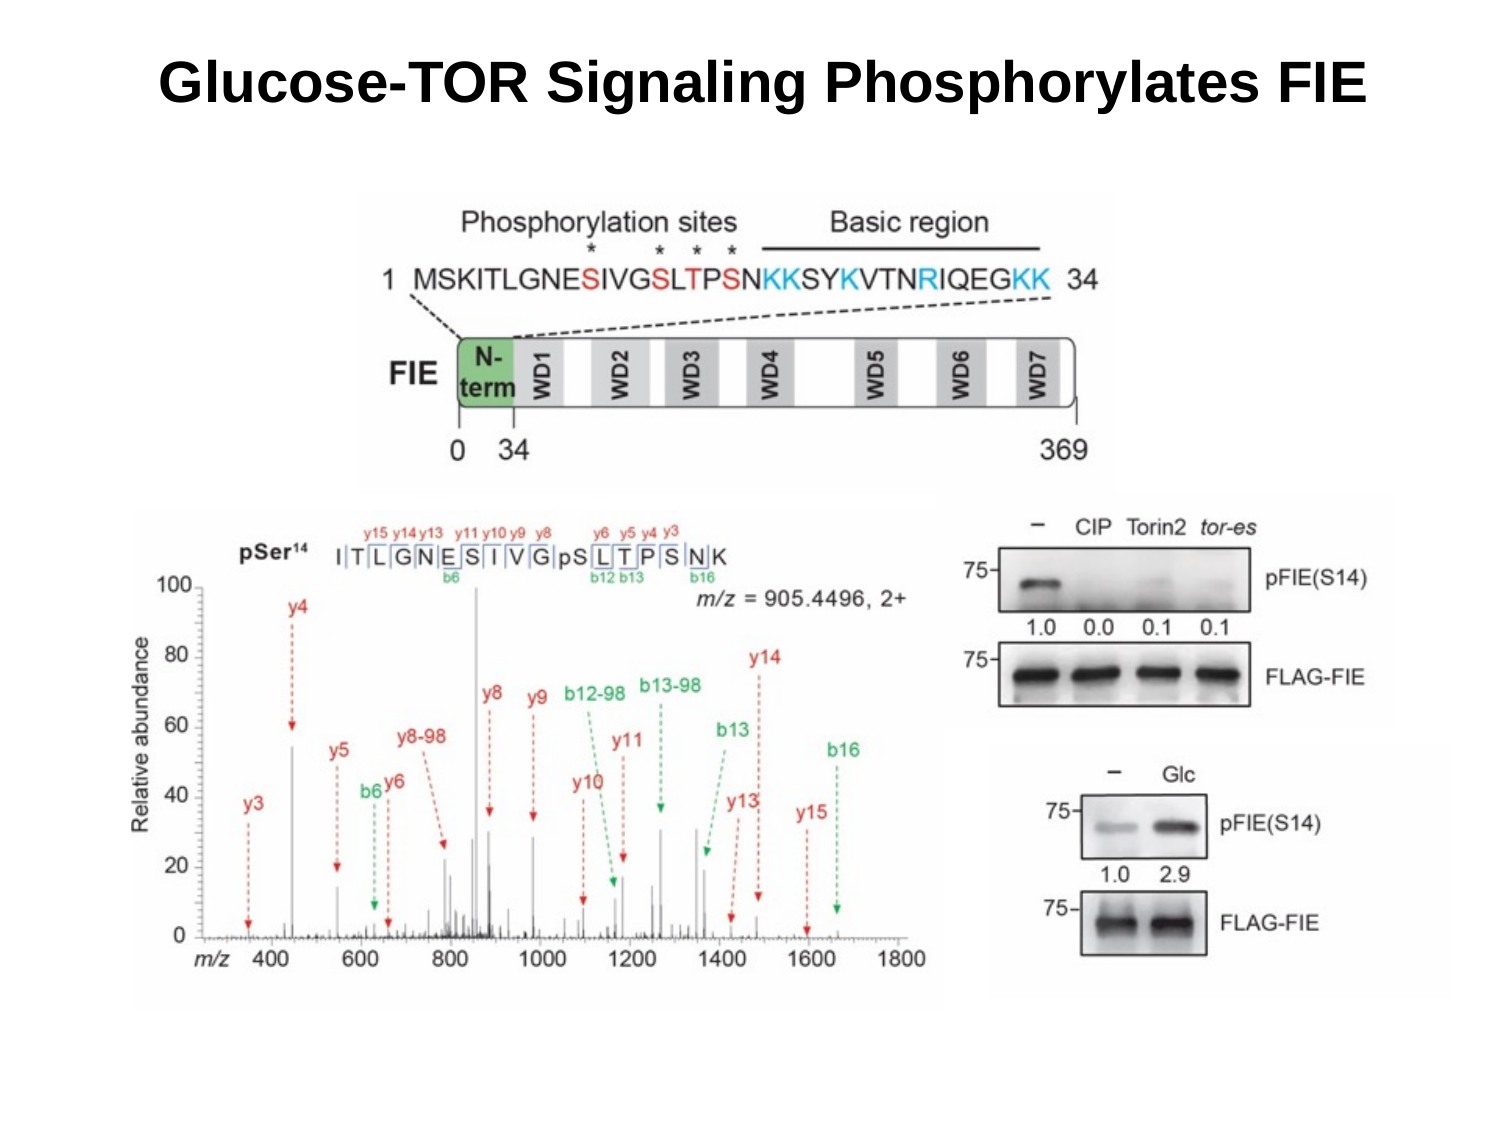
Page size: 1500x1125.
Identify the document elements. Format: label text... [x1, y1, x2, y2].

picture [130, 192, 1397, 1011]
text_box Glucose-TOR Signaling Phosphorylates FIE [144, 36, 1450, 121]
picture [990, 744, 1451, 999]
